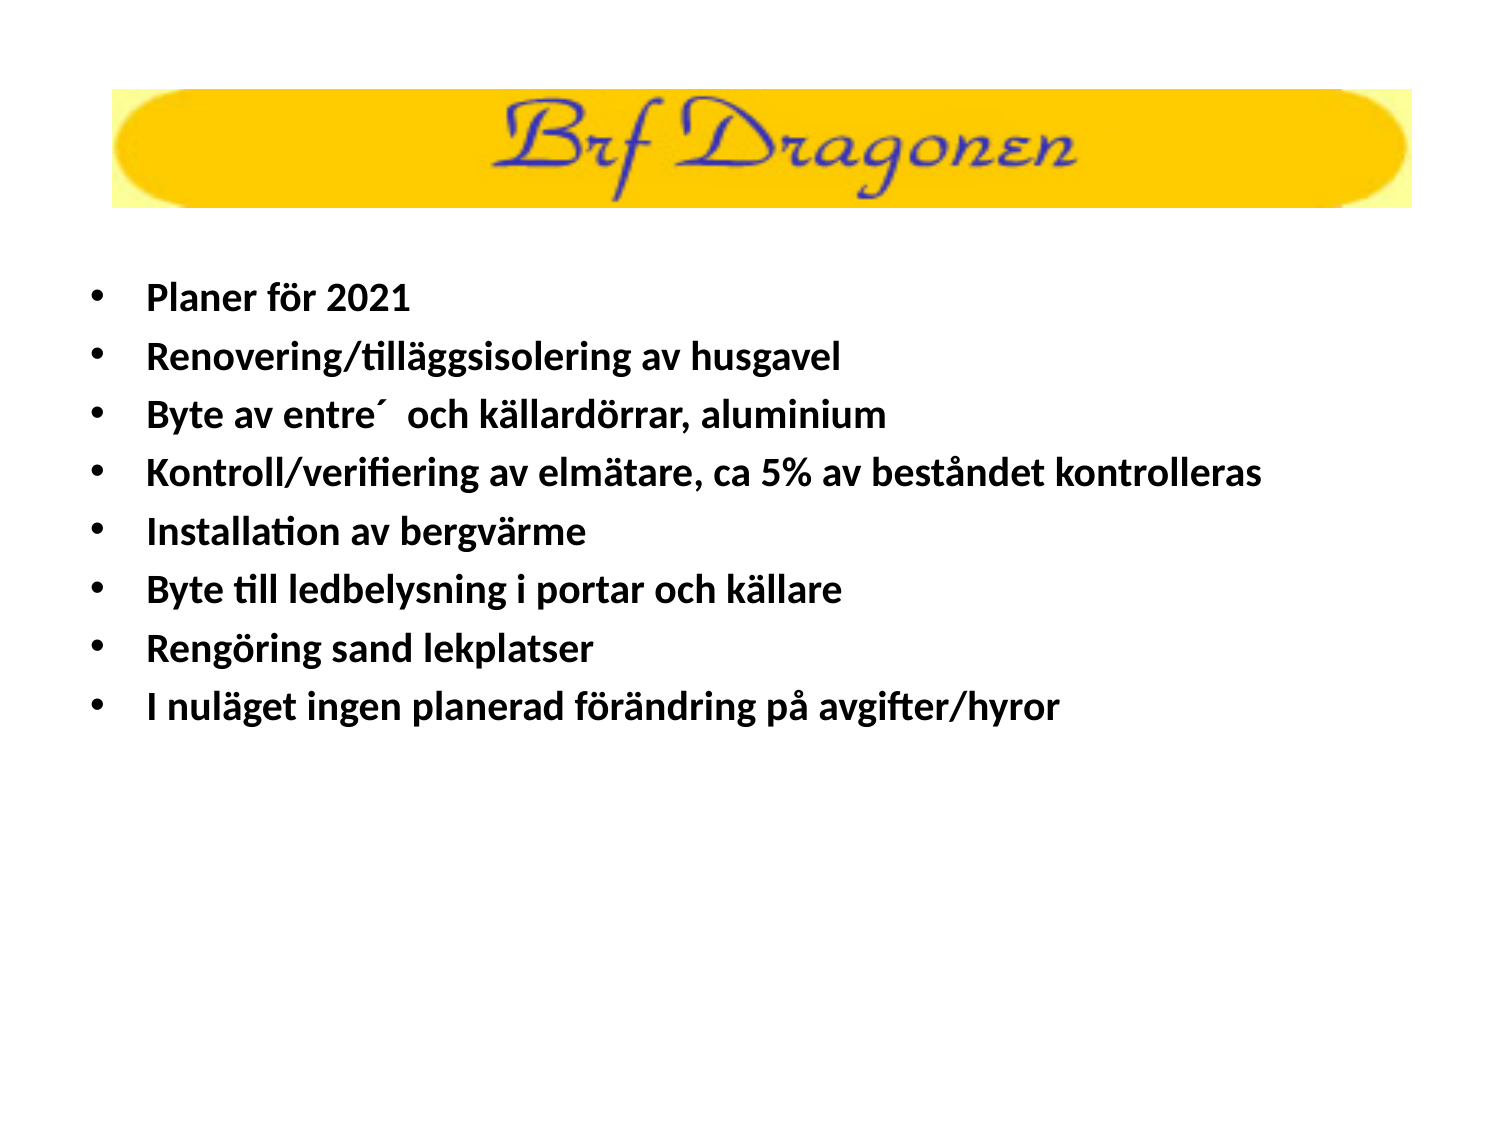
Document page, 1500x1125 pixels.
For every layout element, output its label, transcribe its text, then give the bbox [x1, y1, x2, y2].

list Planer för 2021 Renovering/tilläggsisolering av husgavel Byte av entre´ och källardörrar, aluminium Kontroll/verifiering av elmätare, ca 5% av beståndet kontrolleras Installation av bergvärme Byte till ledbelysning i portar och källare Rengöring sand lekplatser I nuläget ingen planerad förändring på avgifter/hyror [75, 262, 1425, 1005]
picture [111, 89, 1412, 209]
